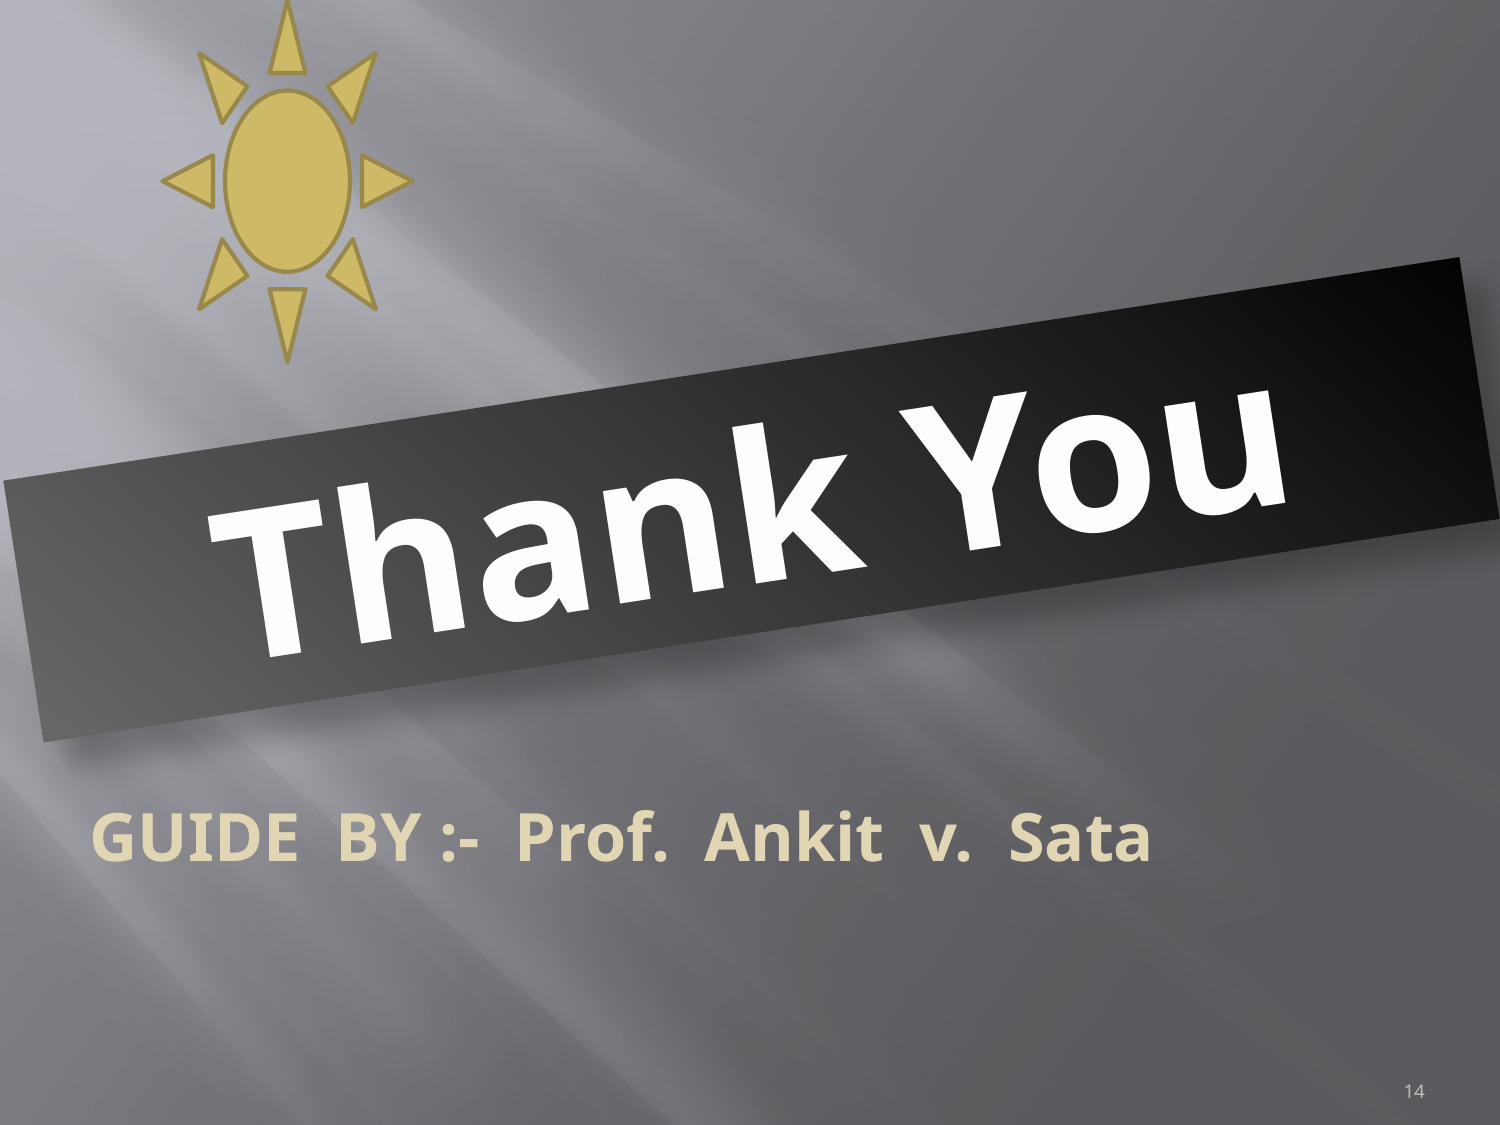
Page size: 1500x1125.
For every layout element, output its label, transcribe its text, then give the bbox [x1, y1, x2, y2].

slide_number 14 [1299, 1052, 1425, 1113]
text_box [160, 153, 216, 210]
text_box Thank You [3, 257, 1500, 743]
text_box [197, 51, 250, 126]
text_box [197, 237, 250, 311]
text_box [267, 0, 308, 76]
text_box [359, 153, 415, 210]
text_box [325, 237, 378, 311]
text_box [222, 88, 353, 274]
text_box [325, 51, 378, 126]
text_box [267, 287, 308, 365]
text_box GUIDE BY :- Prof. Ankit v. Sata [75, 787, 1400, 883]
